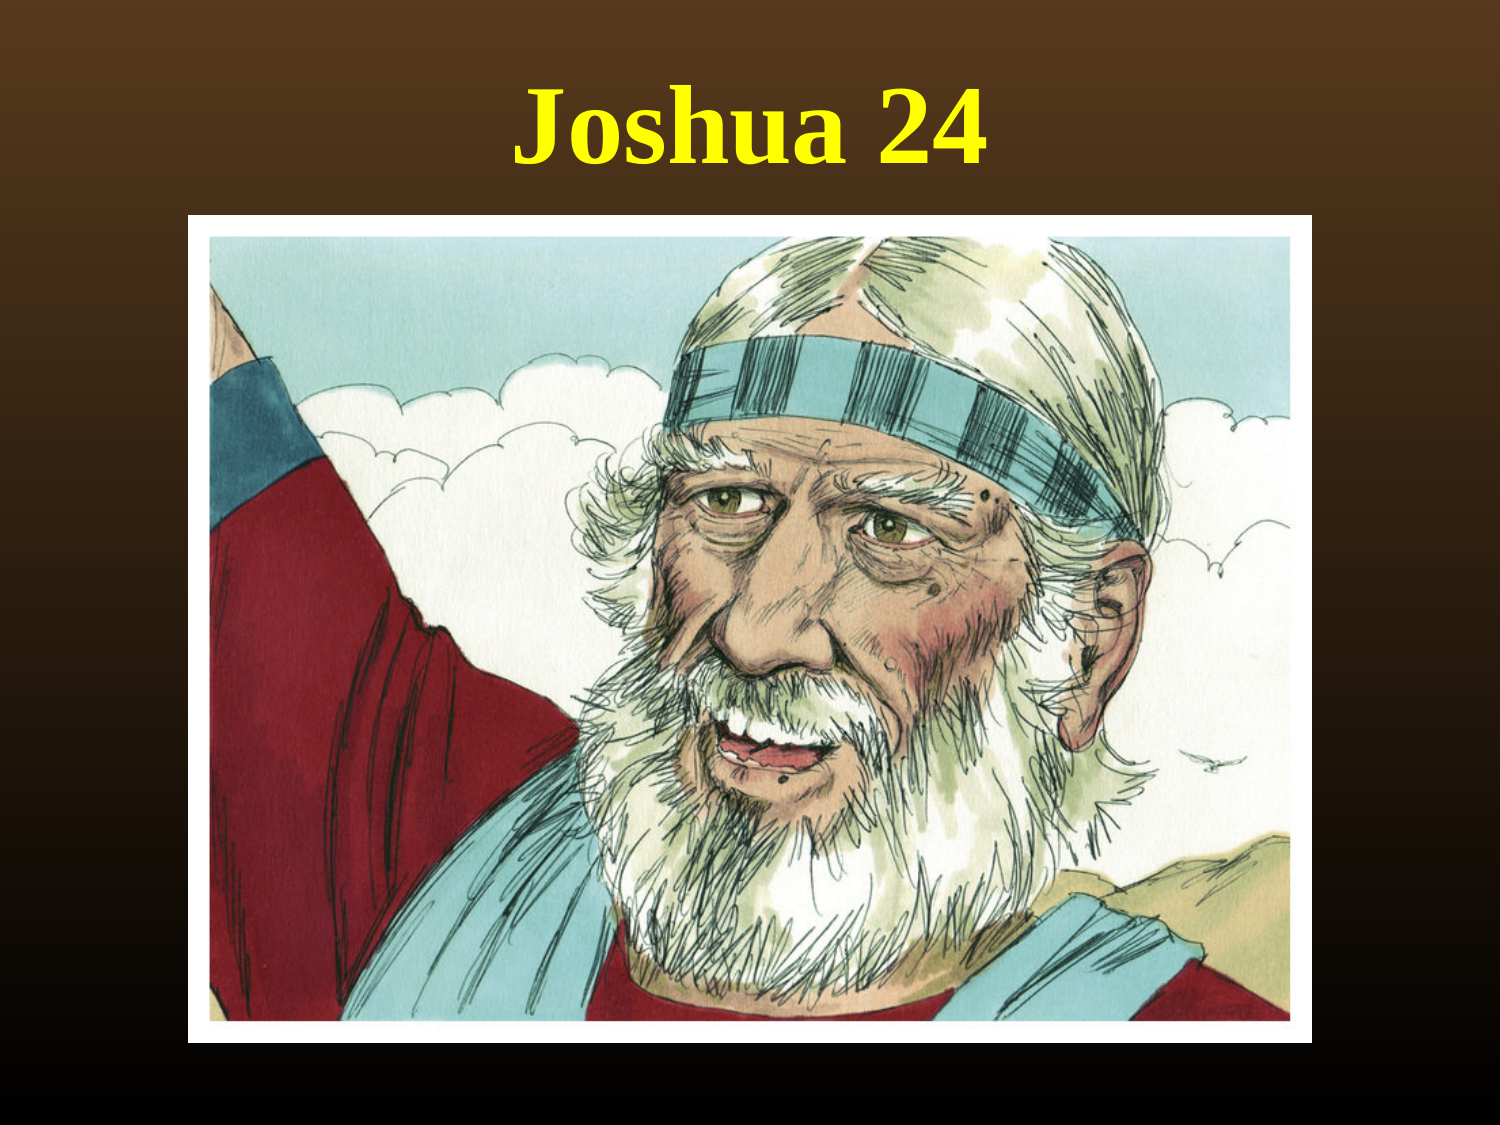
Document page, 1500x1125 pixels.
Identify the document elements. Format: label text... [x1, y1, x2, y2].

title Joshua 24 [75, 24, 1425, 213]
picture [188, 215, 1312, 1044]
